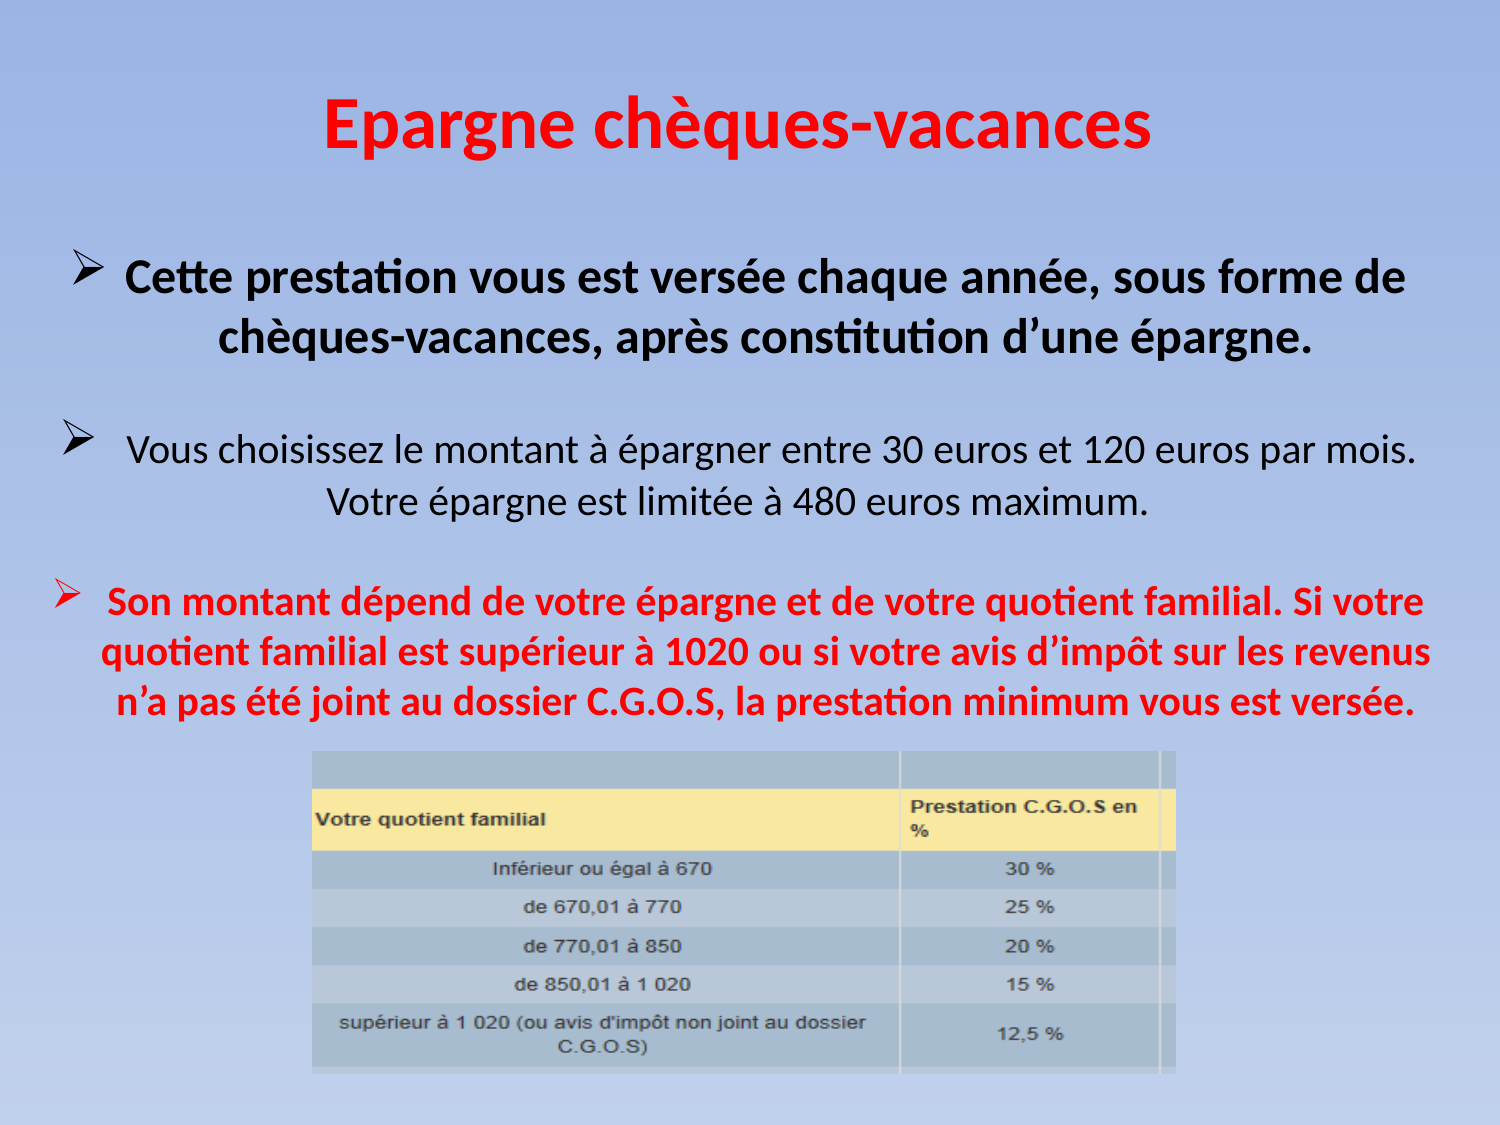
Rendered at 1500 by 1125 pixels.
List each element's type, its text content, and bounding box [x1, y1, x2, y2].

picture [312, 751, 1176, 1075]
text_box Epargne chèques-vacances Cette prestation vous est versée chaque année, sous forme de chèques-vacances, après constitution d’une épargne. Vous choisissez le montant à épargner entre 30 euros et 120 euros par mois. Votre épargne est limitée à 480 euros maximum. Son montant dépend de votre épargne et de votre quotient familial. Si votre quotient familial est supérieur à 1020 ou si votre avis d’impôt sur les revenus n’a pas été joint au dossier C.G.O.S, la prestation minimum vous est versée. [17, 66, 1459, 1092]
